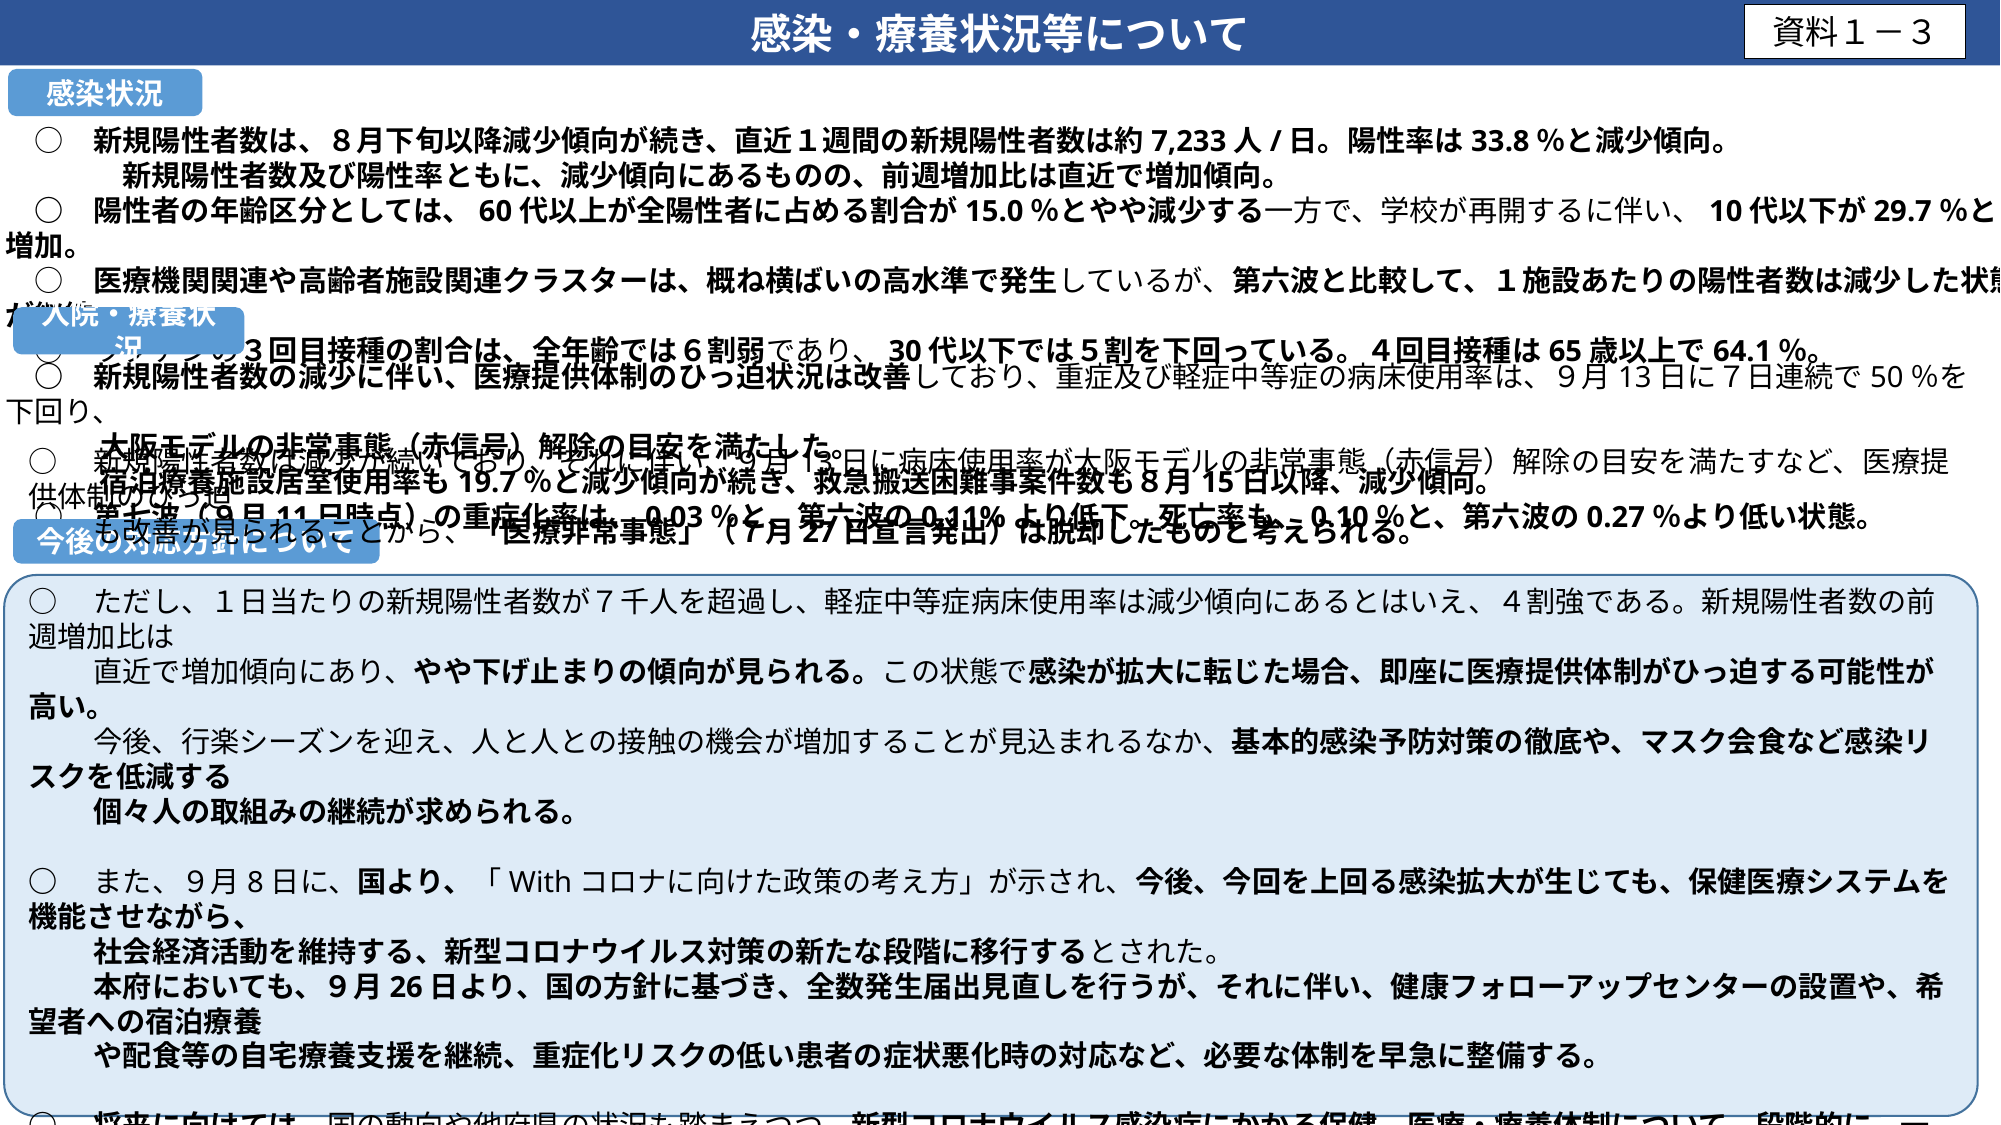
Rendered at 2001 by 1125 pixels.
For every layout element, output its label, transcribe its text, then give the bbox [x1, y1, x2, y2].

text_box 今後の対応方針について [13, 519, 380, 564]
text_box ○ 新規陽性者数は減少が続いており、それに伴い、９月13日に病床使用率が大阪モデルの非常事態（赤信号）解除の目安を満たすなど、医療提供体制のひっ迫 も改善が見られることから、「医療非常事態」（７月27日宣言発出）は脱却したものと考えられる。 ○ ただし、１日当たりの新規陽性者数が７千人を超過し、軽症中等症病床使用率は減少傾向にあるとはいえ、４割強である。新規陽性者数の前週増加比は 直近で増加傾向にあり、やや下げ止まりの傾向が見られる。この状態で感染が拡大に転じた場合、即座に医療提供体制がひっ迫する可能性が高い。 今後、行楽シーズンを迎え、人と人との接触の機会が増加することが見込まれるなか、基本的感染予防対策の徹底や、マスク会食など感染リスクを低減する 個々人の取組みの継続が求められる。 ○ また、９月8日に、国より、「Withコロナに向けた政策の考え方」が示され、今後、今回を上回る感染拡大が生じても、保健医療システムを機能させながら、 社会経済活動を維持する、新型コロナウイルス対策の新たな段階に移行するとされた。 本府においても、９月26日より、国の方針に基づき、全数発生届出見直しを行うが、それに伴い、健康フォローアップセンターの設置や、希望者への宿泊療養 や配食等の自宅療養支援を継続、重症化リスクの低い患者の症状悪化時の対応など、必要な体制を早急に整備する。 ○ 将来に向けては、国の動向や他府県の状況も踏まえつつ、新型コロナウイルス感染症にかかる保健、医療・療養体制について、段階的に、一般医療への移行 （行政主導による体制整備から、医療機関、高齢者施設等、府民が各自、新型コロナに「備え」、「対策」する「With コロナ」体制への転換）をめざす。 [3, 573, 1979, 1118]
text_box 感染・療養状況等について [0, 0, 2000, 66]
text_box ○ 新規陽性者数の減少に伴い、医療提供体制のひっ迫状況は改善しており、重症及び軽症中等症の病床使用率は、９月13日に７日連続で50％を下回り、 大阪モデルの非常事態（赤信号）解除の目安を満たした。 宿泊療養施設居室使用率も19.7％と減少傾向が続き、救急搬送困難事案件数も８月15日以降、減少傾向。 ○ 第七波（９月11日時点）の重症化率は、0.03％と、第六波の0.11%より低下。死亡率も、0.10％と、第六波の0.27％より低い状態。 [0, 375, 1991, 541]
text_box 資料１－３ [1744, 4, 1966, 59]
text_box 感染状況 [8, 68, 203, 117]
slide_number 1 [1536, 1061, 1987, 1121]
text_box ○ 新規陽性者数は、８月下旬以降減少傾向が続き、直近１週間の新規陽性者数は約7,233人/日。陽性率は33.8％と減少傾向。 新規陽性者数及び陽性率ともに、減少傾向にあるものの、前週増加比は直近で増加傾向。 ○ 陽性者の年齢区分としては、60代以上が全陽性者に占める割合が15.0％とやや減少する一方で、学校が再開するに伴い、10代以下が29.7％と増加。 ○ 医療機関関連や高齢者施設関連クラスターは、概ね横ばいの高水準で発生しているが、第六波と比較して、１施設あたりの陽性者数は減少した状態が継続。 ○ ワクチンの３回目接種の割合は、全年齢では６割弱であり、30代以下では５割を下回っている。４回目接種は65歳以上で64.1％。 [0, 79, 2000, 375]
text_box 入院・療養状況 [13, 307, 245, 355]
